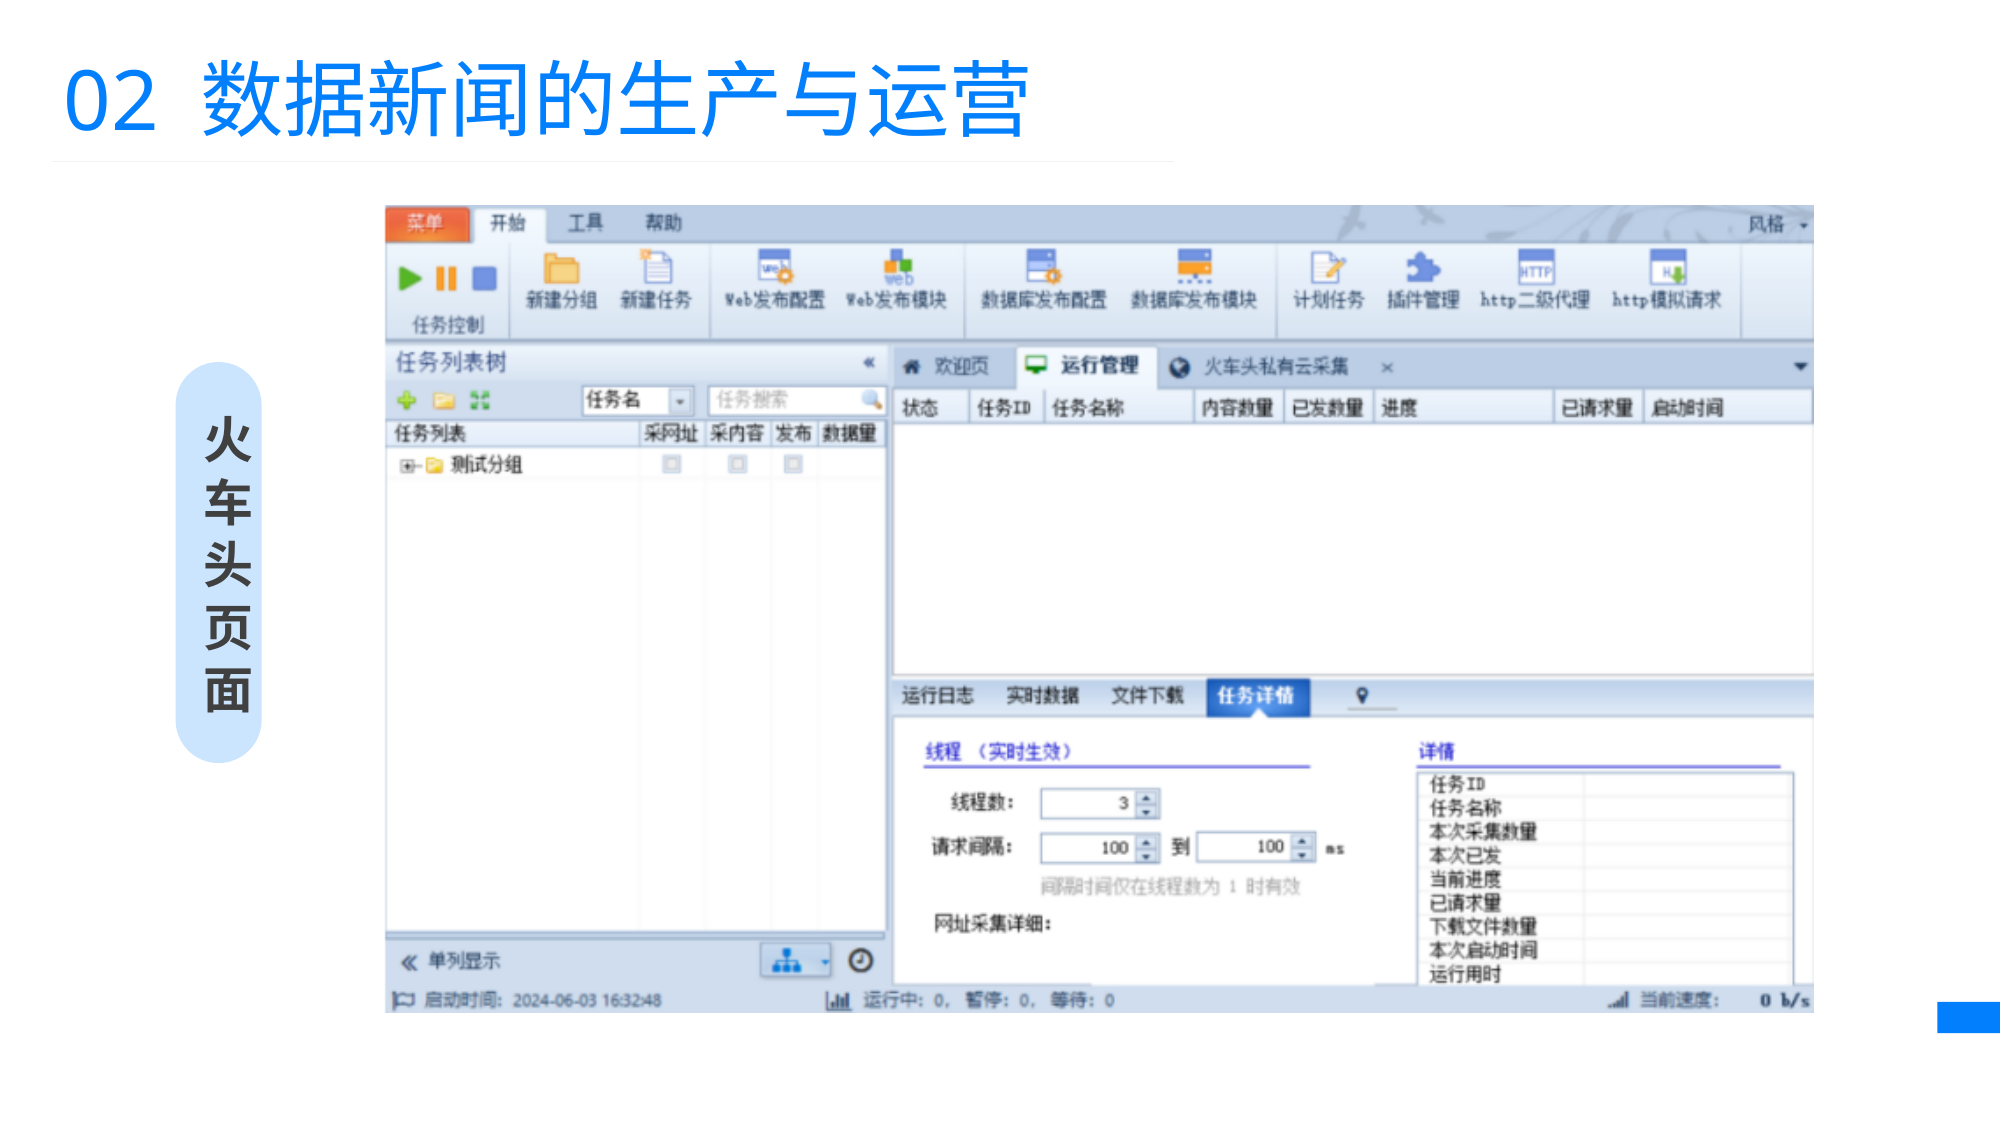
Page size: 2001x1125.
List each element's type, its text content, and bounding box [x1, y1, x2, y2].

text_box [48, 39, 1202, 162]
picture [384, 205, 1814, 1013]
text_box 火车头页面 [175, 361, 262, 764]
text_box [1936, 1001, 2000, 1034]
